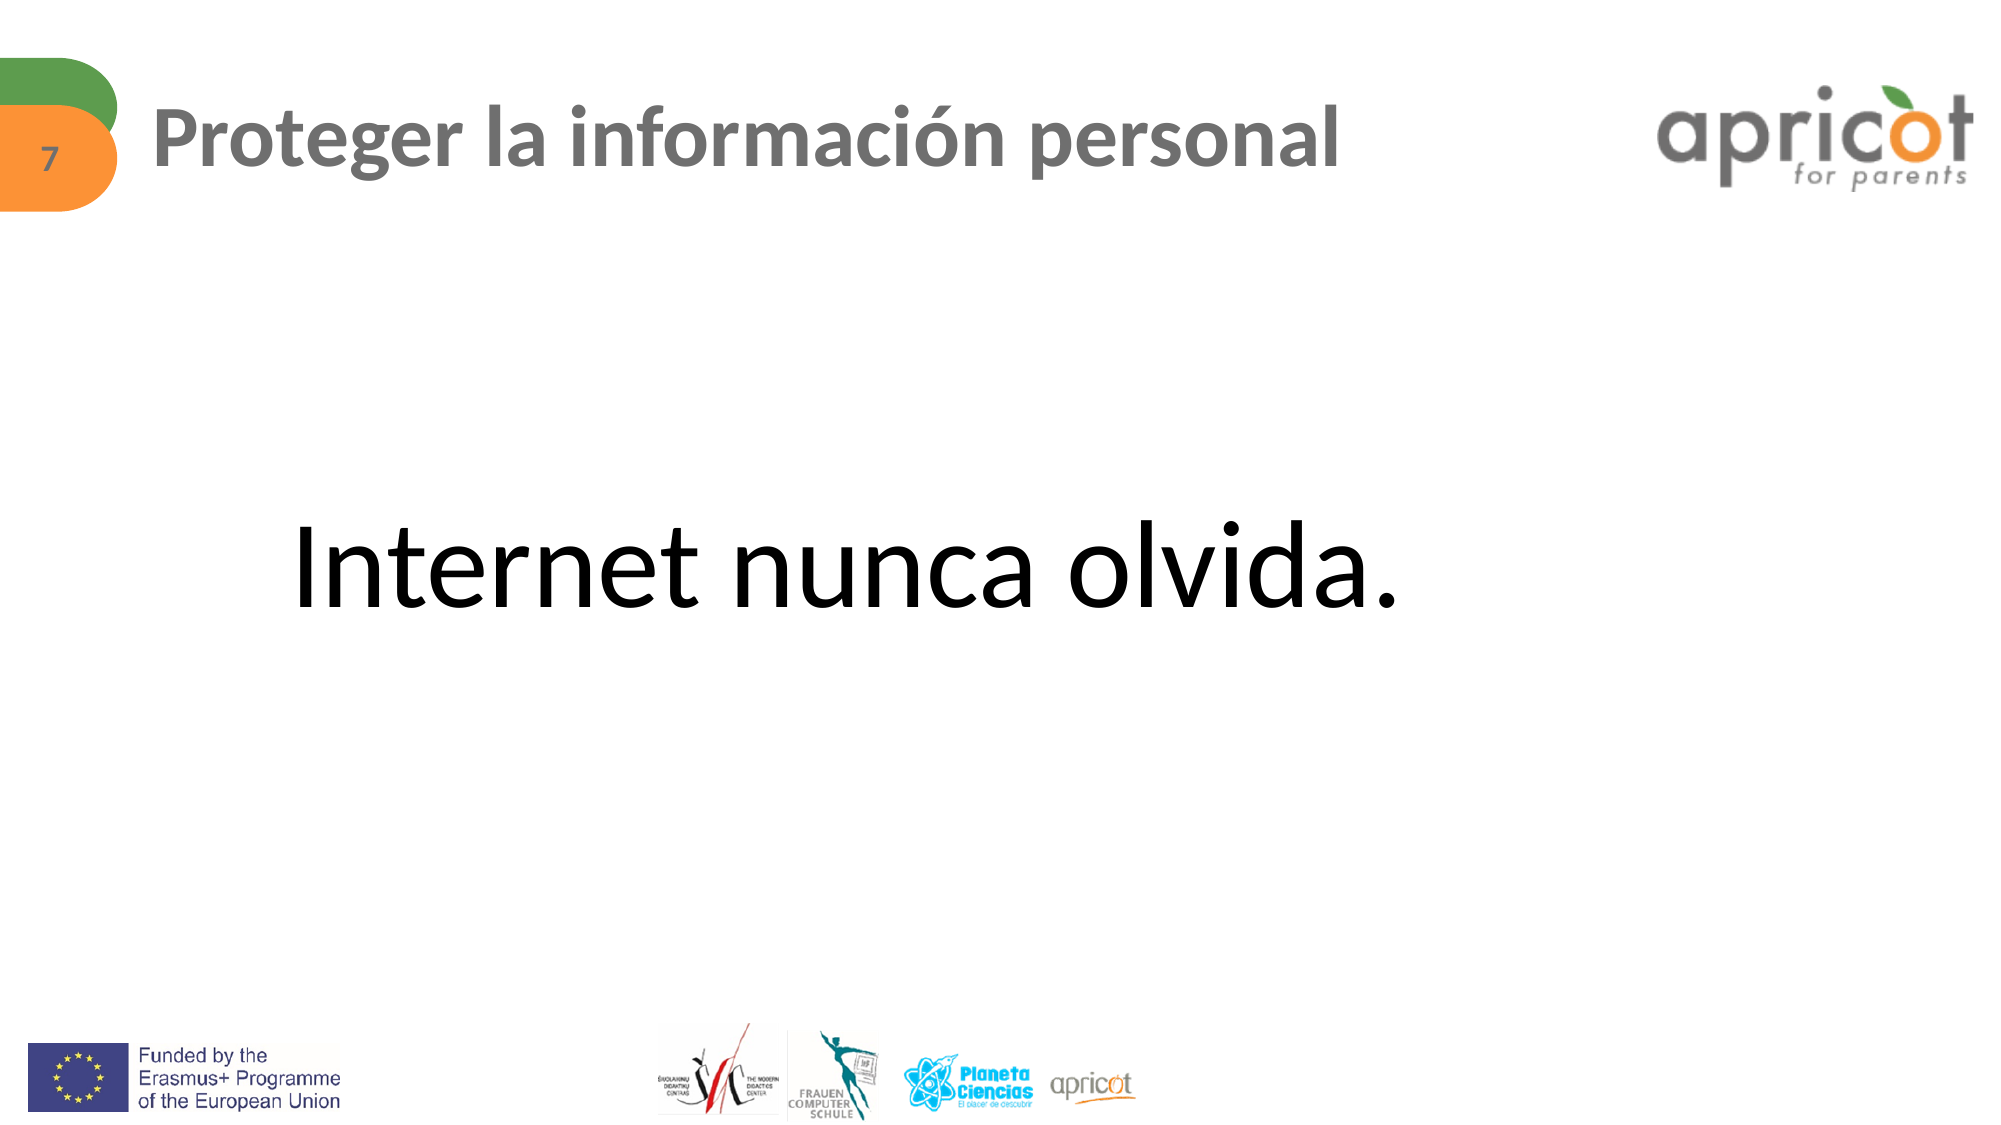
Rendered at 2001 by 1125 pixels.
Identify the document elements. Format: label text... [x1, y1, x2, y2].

text_box Internet nunca olvida. [275, 474, 1687, 640]
picture [1657, 85, 1974, 192]
slide_number ‹#› [3, 126, 97, 187]
picture [658, 1023, 1136, 1122]
picture [28, 1043, 340, 1112]
title Proteger la información personal [137, 29, 1635, 247]
